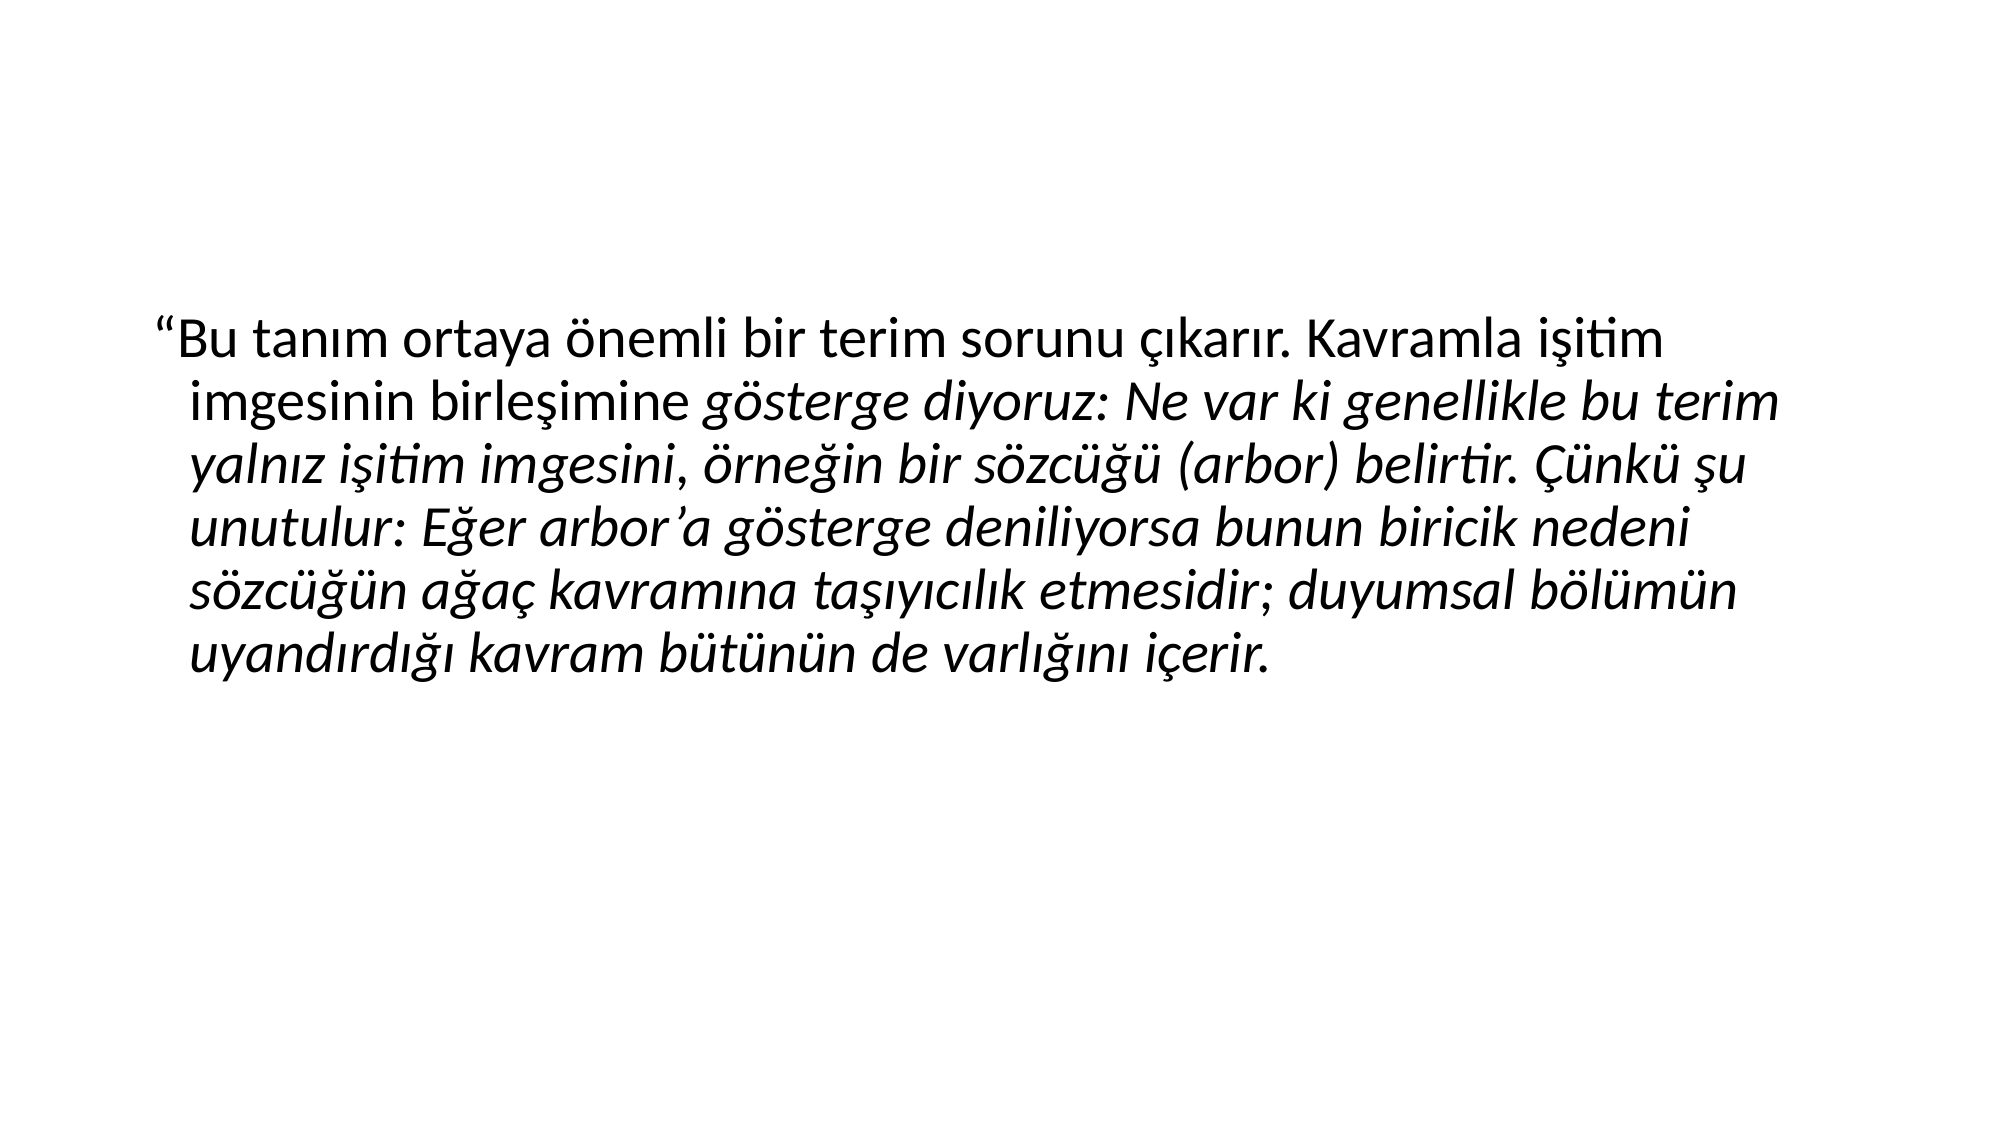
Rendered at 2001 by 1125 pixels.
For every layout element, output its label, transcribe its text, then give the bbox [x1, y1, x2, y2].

list “Bu tanım ortaya önemli bir terim sorunu çıkarır. Kavramla işitim imgesinin birleşimine gösterge diyoruz: Ne var ki genellikle bu terim yalnız işitim imgesini, örneğin bir sözcüğü (arbor) belirtir. Çünkü şu unutulur: Eğer arbor’a gösterge deniliyorsa bunun biricik nedeni sözcüğün ağaç kavramına taşıyıcılık etmesidir; duyumsal bölümün uyandırdığı kavram bütünün de varlığını içerir. [137, 299, 1863, 1014]
